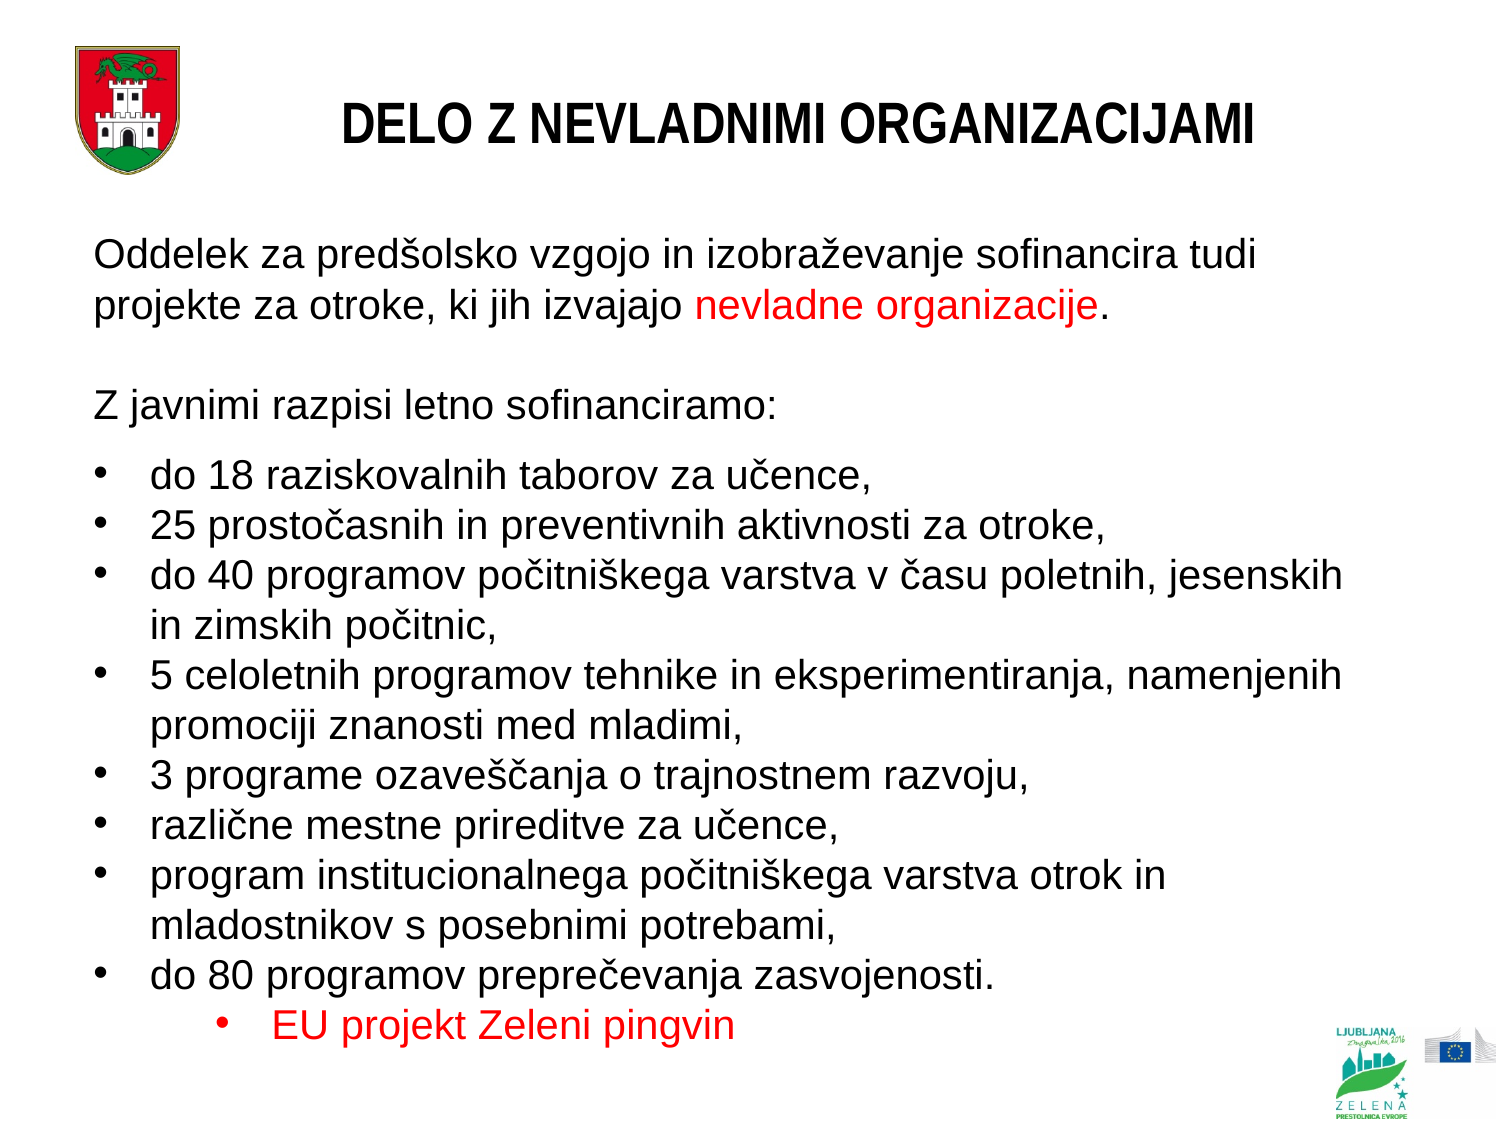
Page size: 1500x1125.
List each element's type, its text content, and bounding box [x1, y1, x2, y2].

picture [1336, 1027, 1496, 1119]
picture [74, 46, 180, 176]
text_box DELO Z NEVLADNIMI ORGANIZACIJAMI [265, 85, 1333, 164]
text_box Oddelek za predšolsko vzgojo in izobraževanje sofinancira tudi projekte za otroke, ki jih izvajajo nevladne organizacije. Z javnimi razpisi letno sofinanciramo: do 18 raziskovalnih taborov za učence, 25 prostočasnih in preventivnih aktivnosti za otroke, do 40 programov počitniškega varstva v času poletnih, jesenskih in zimskih počitnic, 5 celoletnih programov tehnike in eksperimentiranja, namenjenih promociji znanosti med mladimi, 3 programe ozaveščanja o trajnostnem razvoju, različne mestne prireditve za učence, program institucionalnega počitniškega varstva otrok in mladostnikov s posebnimi potrebami, do 80 programov preprečevanja zasvojenosti. EU projekt Zeleni pingvin [78, 219, 1392, 1055]
